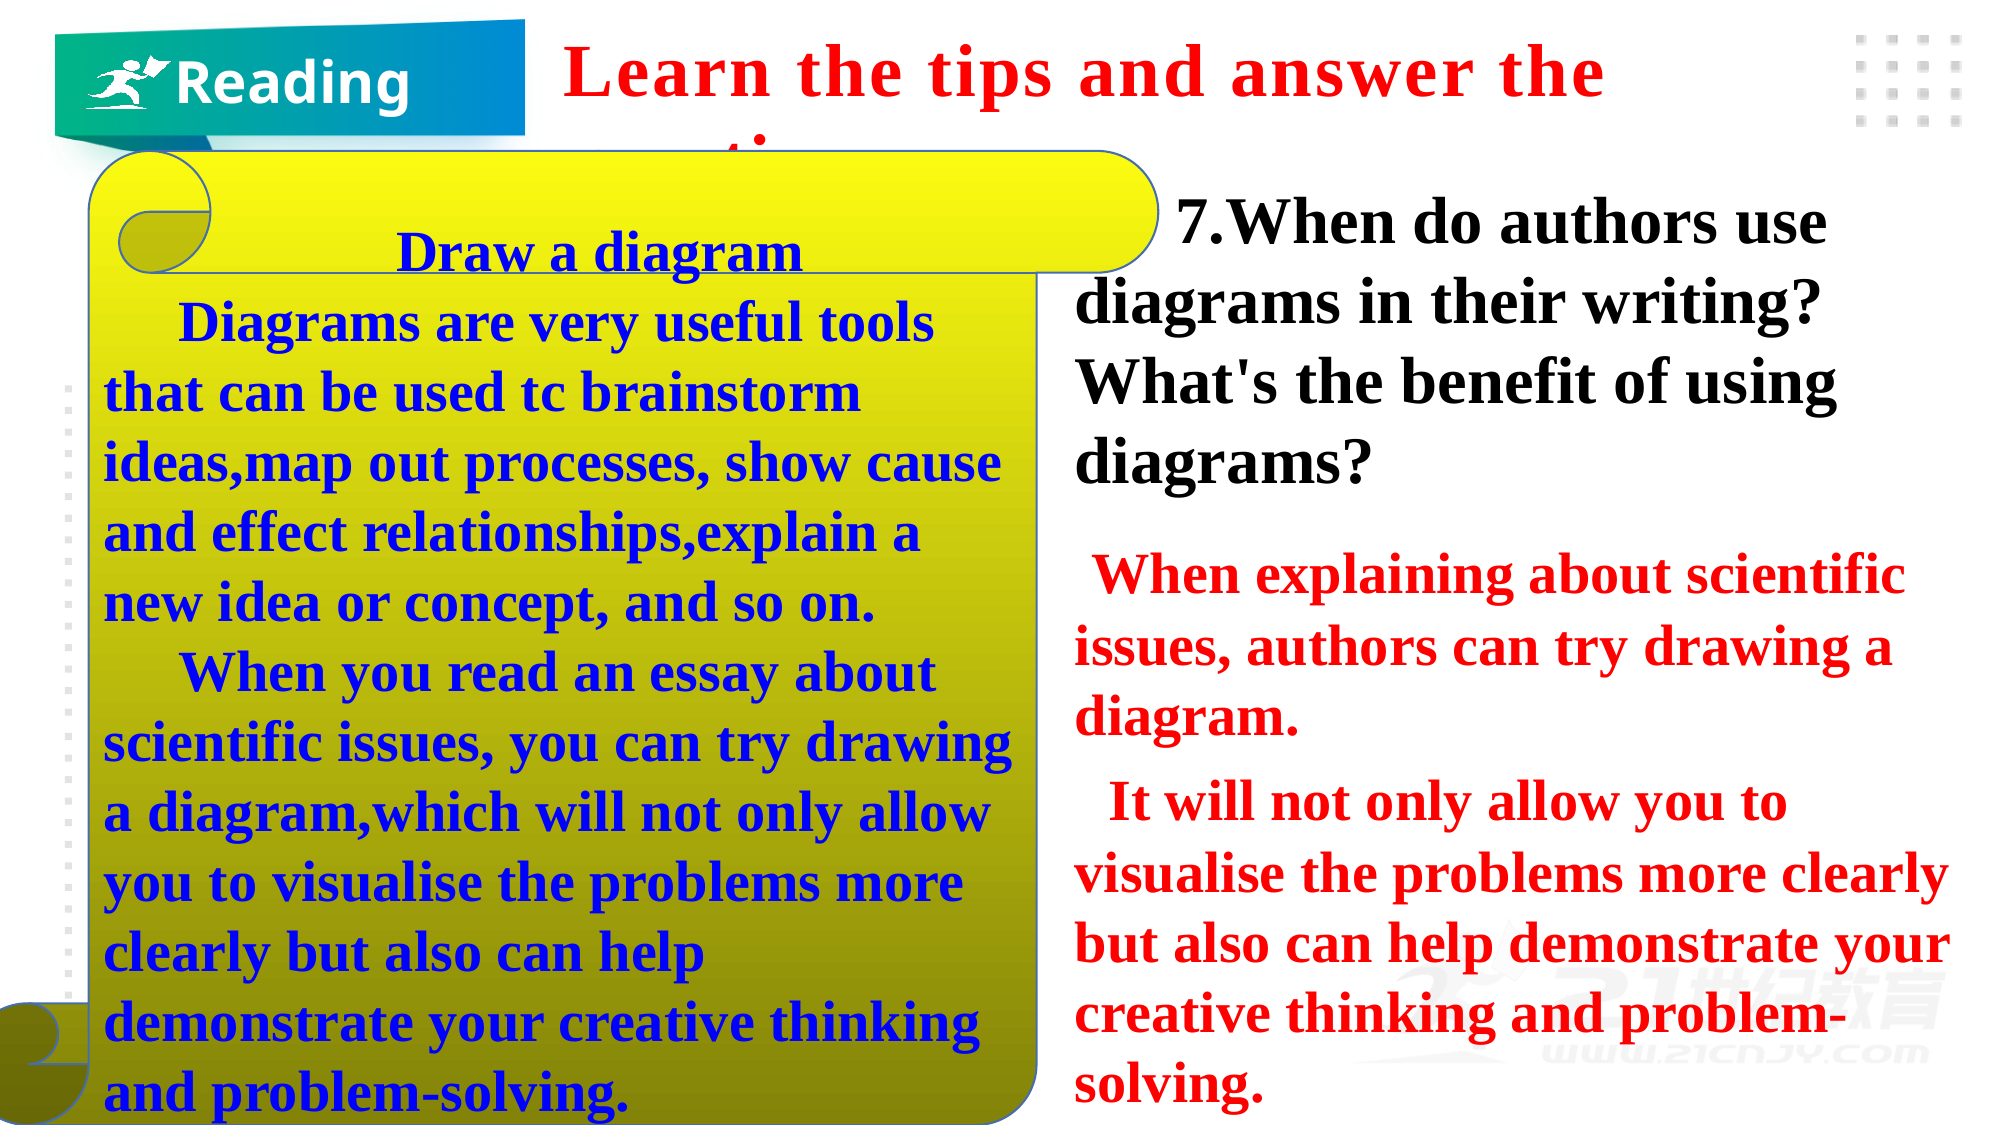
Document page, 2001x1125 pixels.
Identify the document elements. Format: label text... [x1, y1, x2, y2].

text_box When explaining about scientific issues, authors can try drawing a diagram. [1059, 519, 1984, 746]
list Learn the tips and answer the questions. [548, 14, 1984, 142]
text_box Reading [115, 35, 471, 126]
text_box It will not only allow you to visualise the problems more clearly but also can help demonstrate your creative thinking and problem-solving. [1059, 746, 1984, 1122]
picture [38, 5, 543, 213]
text_box Draw a diagram Diagrams are very useful tools that can be used tc brainstorm ideas,map out processes, show cause and effect relationships,explain a new idea or concept, and so on. When you read an essay about scientific issues, you can try drawing a diagram,which will not only allow you to visualise the problems more clearly but also can help demonstrate your creative thinking and problem-solving. [0, 149, 1143, 1125]
text_box 7.When do authors use diagrams in their writing? What's the benefit of using diagrams? [1059, 169, 1984, 505]
